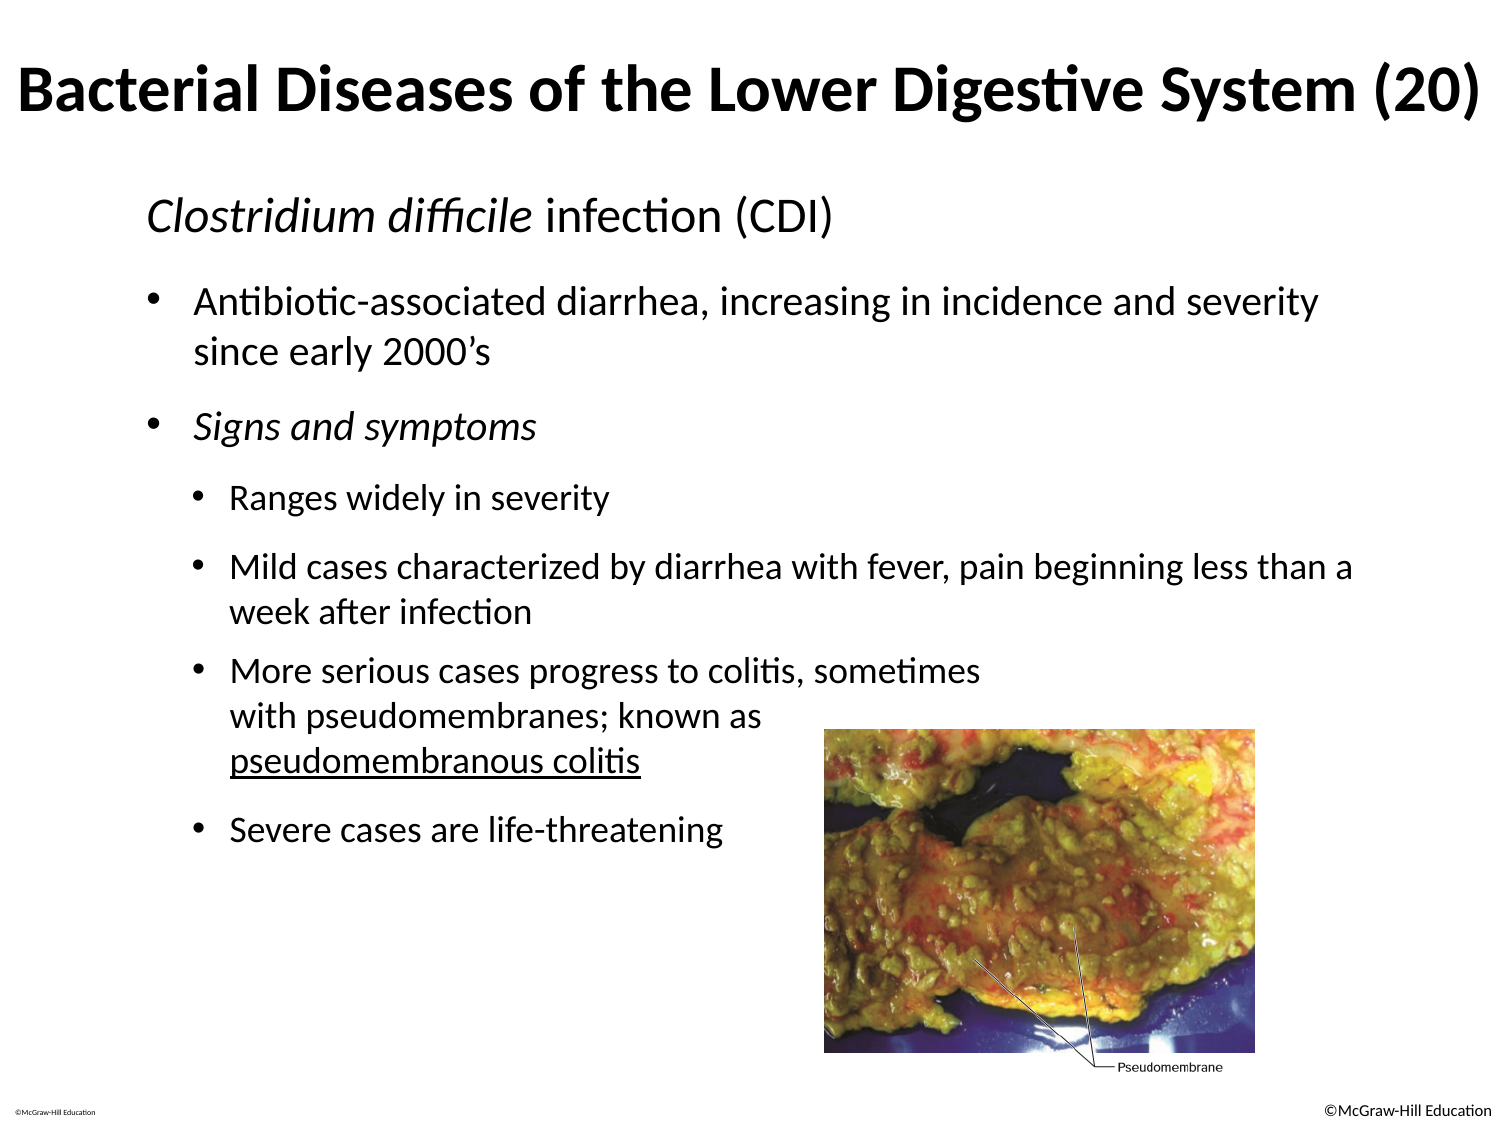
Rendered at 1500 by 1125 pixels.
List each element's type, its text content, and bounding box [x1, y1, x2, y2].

list More serious cases progress to colitis, sometimes with pseudomembranes; known as pseudomembranous colitis Severe cases are life-threatening [177, 638, 1000, 864]
picture [811, 716, 1263, 1076]
title Bacterial Diseases of the Lower Digestive System (20) [0, 37, 1500, 138]
list ©McGraw-Hill Education [1299, 1100, 1500, 1125]
list Clostridium difficile infection (CDI) Antibiotic-associated diarrhea, increasing in incidence and severity since early 2000’s Signs and symptoms Ranges widely in severity Mild cases characterized by diarrhea with fever, pain beginning less than a week after infection [131, 174, 1400, 639]
